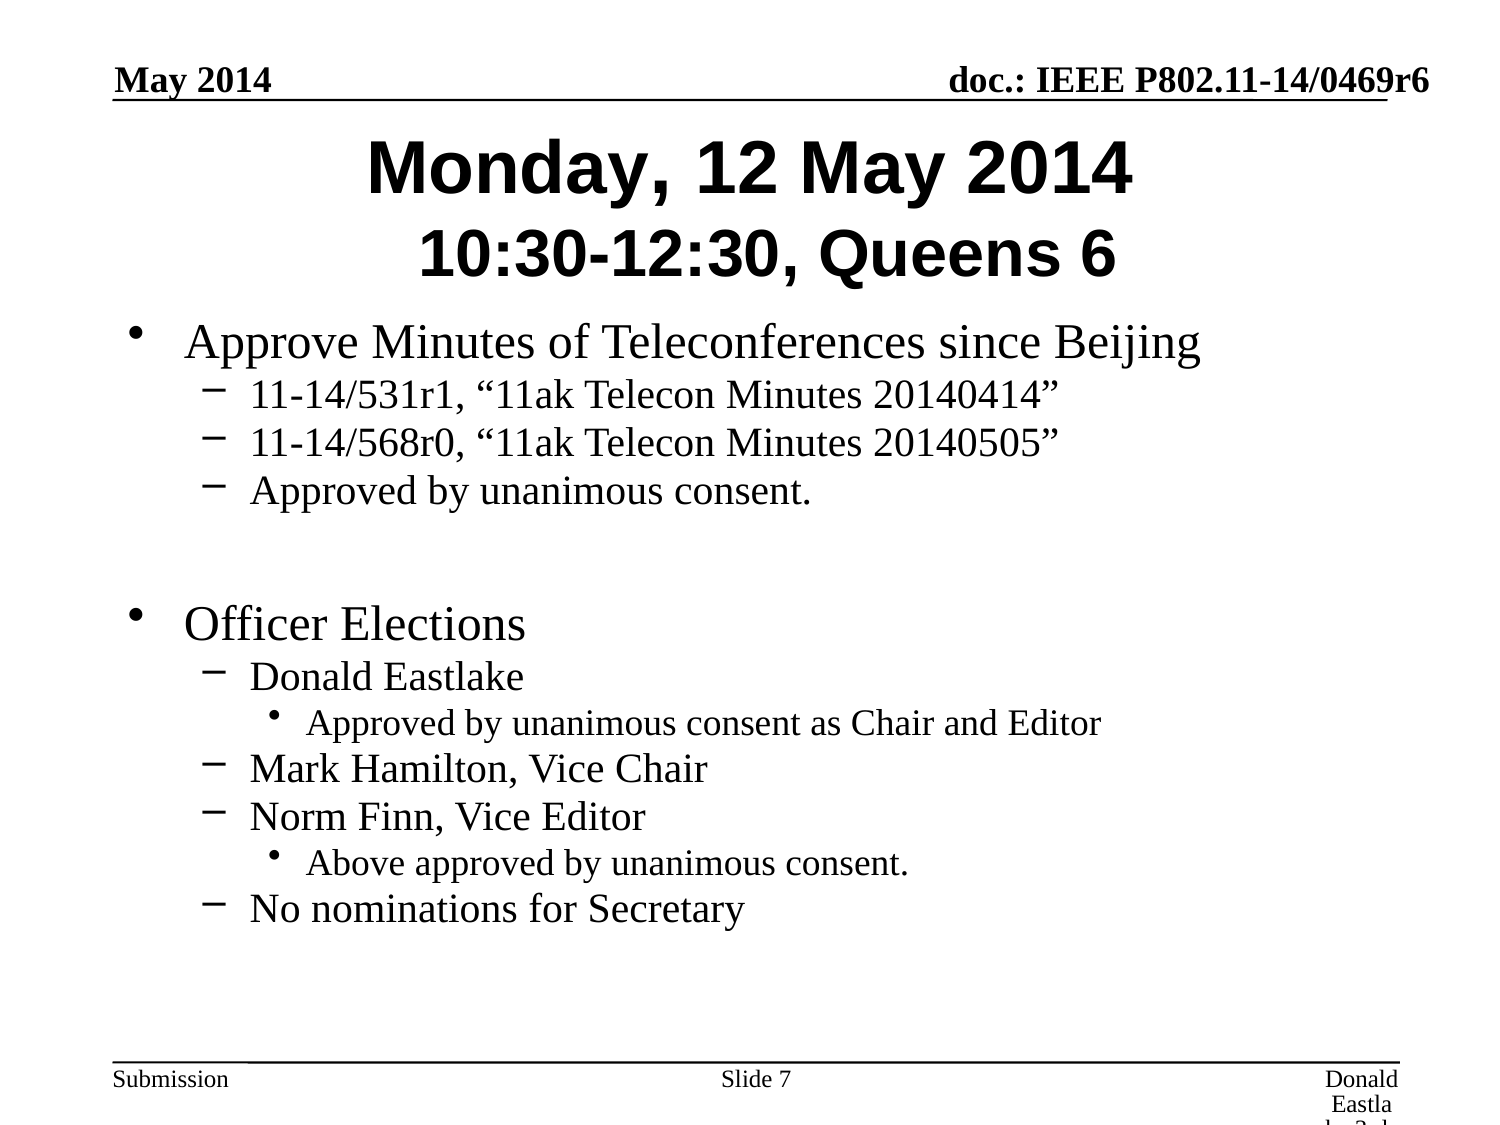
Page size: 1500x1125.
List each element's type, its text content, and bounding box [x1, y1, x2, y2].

slide_number Slide 7 [712, 1063, 800, 1093]
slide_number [114, 54, 290, 100]
footer Donald Eastlake 3rd, Huawei Technologies [1325, 1063, 1402, 1093]
title Monday, 12 May 2014 10:30-12:30, Queens 6 [112, 112, 1388, 288]
list Approve Minutes of Teleconferences since Beijing 11-14/531r1, “11ak Telecon Minutes 20140414” 11-14/568r0, “11ak Telecon Minutes 20140505” Approved by unanimous consent. Officer Elections Donald Eastlake Approved by unanimous consent as Chair and Editor Mark Hamilton, Vice Chair Norm Finn, Vice Editor Above approved by unanimous consent. No nominations for Secretary [112, 312, 1413, 1063]
